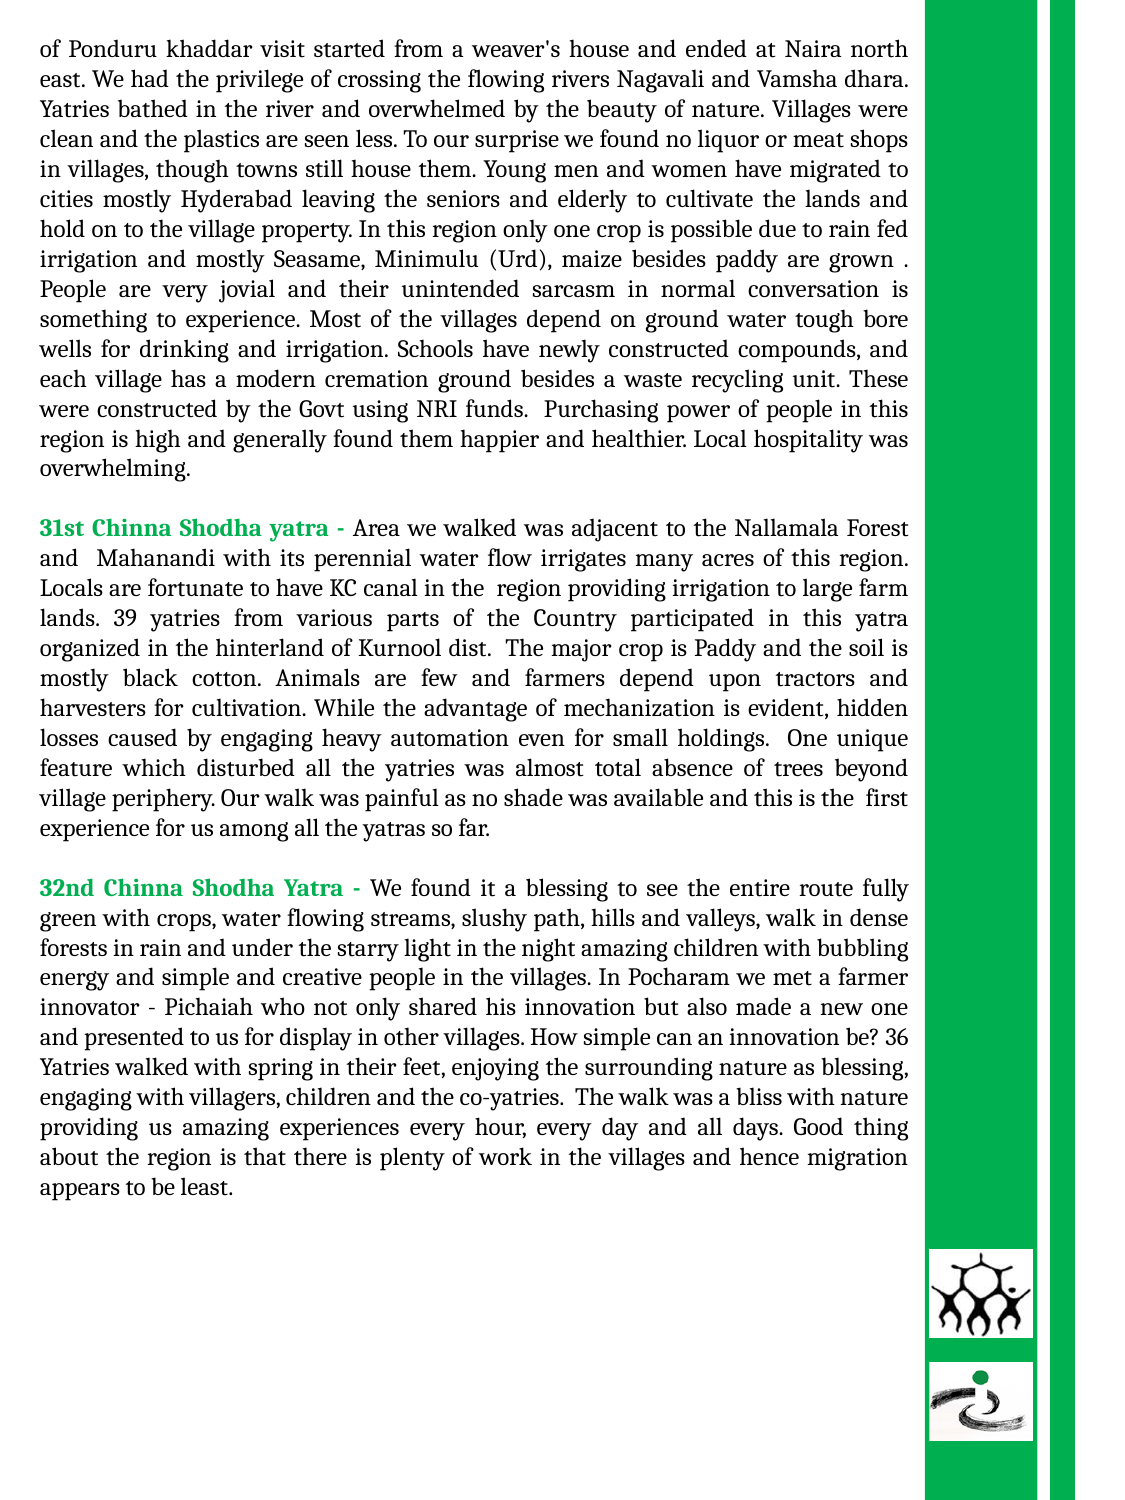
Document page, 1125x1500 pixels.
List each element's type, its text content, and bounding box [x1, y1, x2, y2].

text_box [924, 1440, 1038, 1500]
text_box of Ponduru khaddar visit started from a weaver's house and ended at Naira north east. We had the privilege of crossing the flowing rivers Nagavali and Vamsha dhara. Yatries bathed in the river and overwhelmed by the beauty of nature. Villages were clean and the plastics are seen less. To our surprise we found no liquor or meat shops in villages, though towns still house them. Young men and women have migrated to cities mostly Hyderabad leaving the seniors and elderly to cultivate the lands and hold on to the village property. In this region only one crop is possible due to rain fed irrigation and mostly Seasame, Minimulu (Urd), maize besides paddy are grown . People are very jovial and their unintended sarcasm in normal conversation is something to experience. Most of the villages depend on ground water tough bore wells for drinking and irrigation. Schools have newly constructed compounds, and each village has a modern cremation ground besides a waste recycling unit. These were constructed by the Govt using NRI funds. Purchasing power of people in this region is high and generally found them happier and healthier. Local hospitality was overwhelming. 31st Chinna Shodha yatra - Area we walked was adjacent to the Nallamala Forest and Mahanandi with its perennial water flow irrigates many acres of this region. Locals are fortunate to have KC canal in the region providing irrigation to large farm lands. 39 yatries from various parts of the Country participated in this yatra organized in the hinterland of Kurnool dist. The major crop is Paddy and the soil is mostly black cotton. Animals are few and farmers depend upon tractors and harvesters for cultivation. While the advantage of mechanization is evident, hidden losses caused by engaging heavy automation even for small holdings. One unique feature which disturbed all the yatries was almost total absence of trees beyond village periphery. Our walk was painful as no shade was available and this is the first experience for us among all the yatras so far. 32nd Chinna Shodha Yatra - We found it a blessing to see the entire route fully green with crops, water flowing streams, slushy path, hills and valleys, walk in dense forests in rain and under the starry light in the night amazing children with bubbling energy and simple and creative people in the villages. In Pocharam we met a farmer innovator - Pichaiah who not only shared his innovation but also made a new one and presented to us for display in other villages. How simple can an innovation be? 36 Yatries walked with spring in their feet, enjoying the surrounding nature as blessing, engaging with villagers, children and the co-yatries. The walk was a bliss with nature providing us amazing experiences every hour, every day and all days. Good thing about the region is that there is plenty of work in the villages and hence migration appears to be least. [32, 25, 918, 1208]
text_box [924, 0, 1038, 1257]
text_box [924, 1338, 1038, 1369]
text_box [1050, 0, 1075, 1500]
picture [929, 1249, 1034, 1338]
picture [929, 1362, 1034, 1441]
